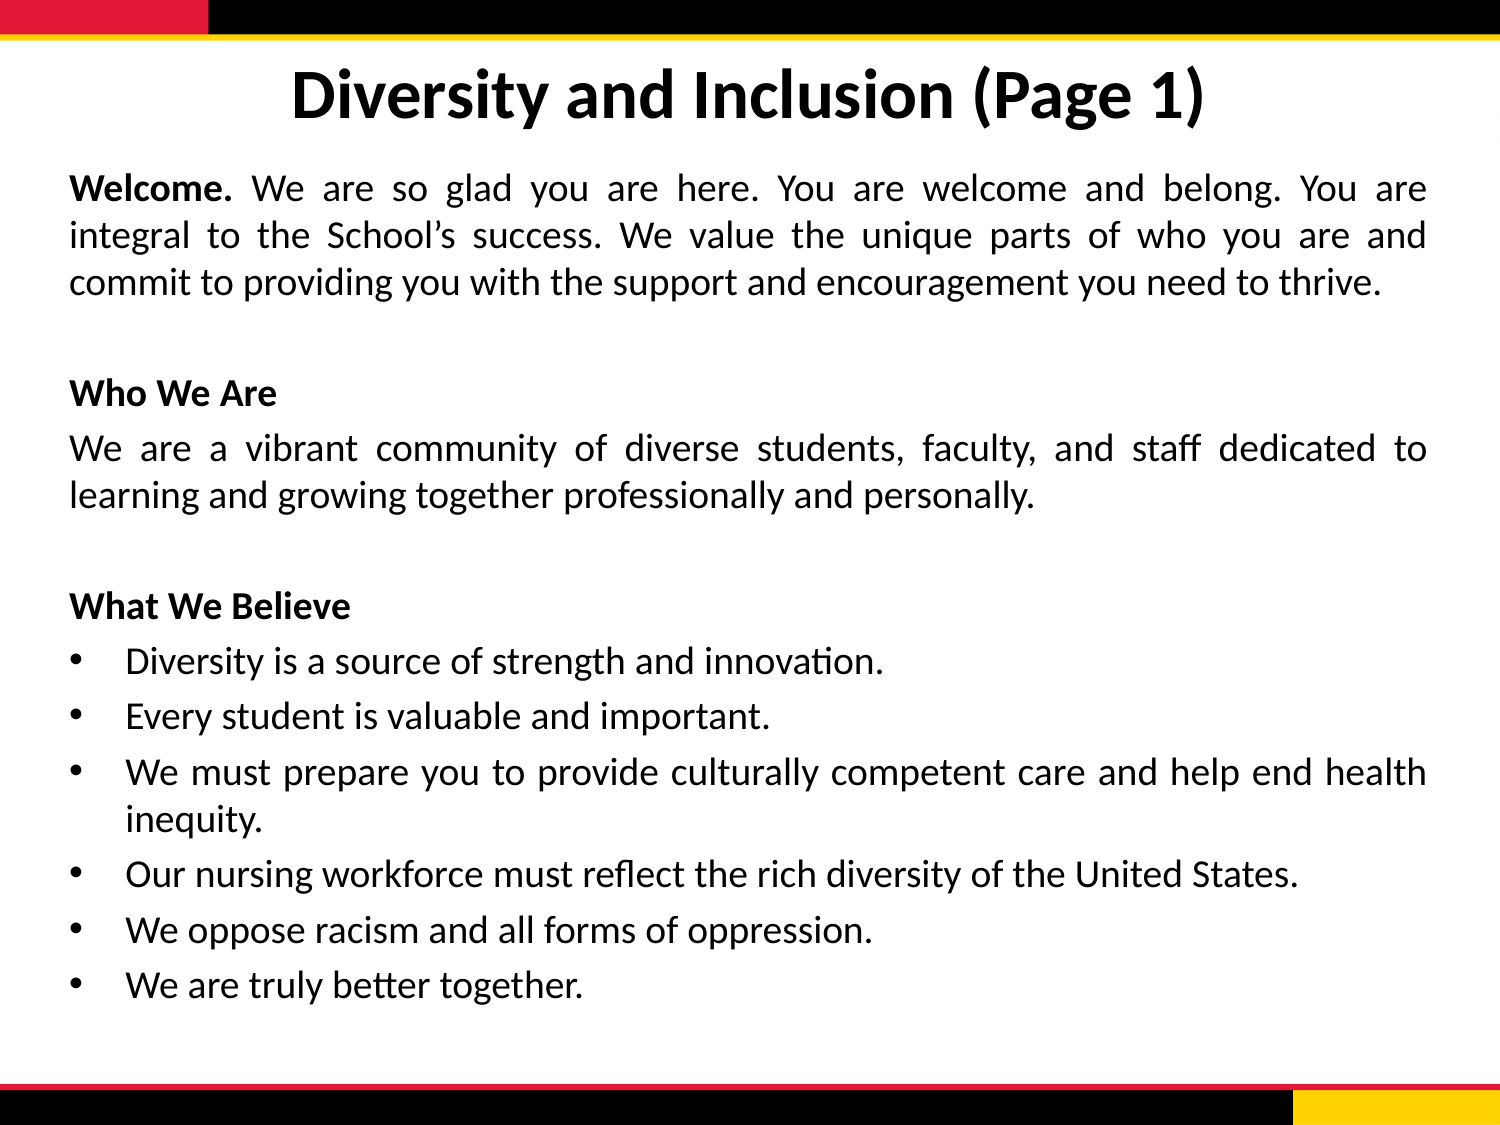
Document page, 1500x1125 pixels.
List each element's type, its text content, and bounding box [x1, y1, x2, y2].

picture [0, 0, 1500, 1125]
title Diversity and Inclusion (Page 1) [75, 26, 1425, 154]
list Welcome. We are so glad you are here. You are welcome and belong. You are integral to the School’s success. We value the unique parts of who you are and commit to providing you with the support and encouragement you need to thrive. Who We Are We are a vibrant community of diverse students, faculty, and staff dedicated to learning and growing together professionally and personally. What We Believe Diversity is a source of strength and innovation. Every student is valuable and important. We must prepare you to provide culturally competent care and help end health inequity. Our nursing workforce must reflect the rich diversity of the United States. We oppose racism and all forms of oppression. We are truly better together. [54, 154, 1445, 1083]
